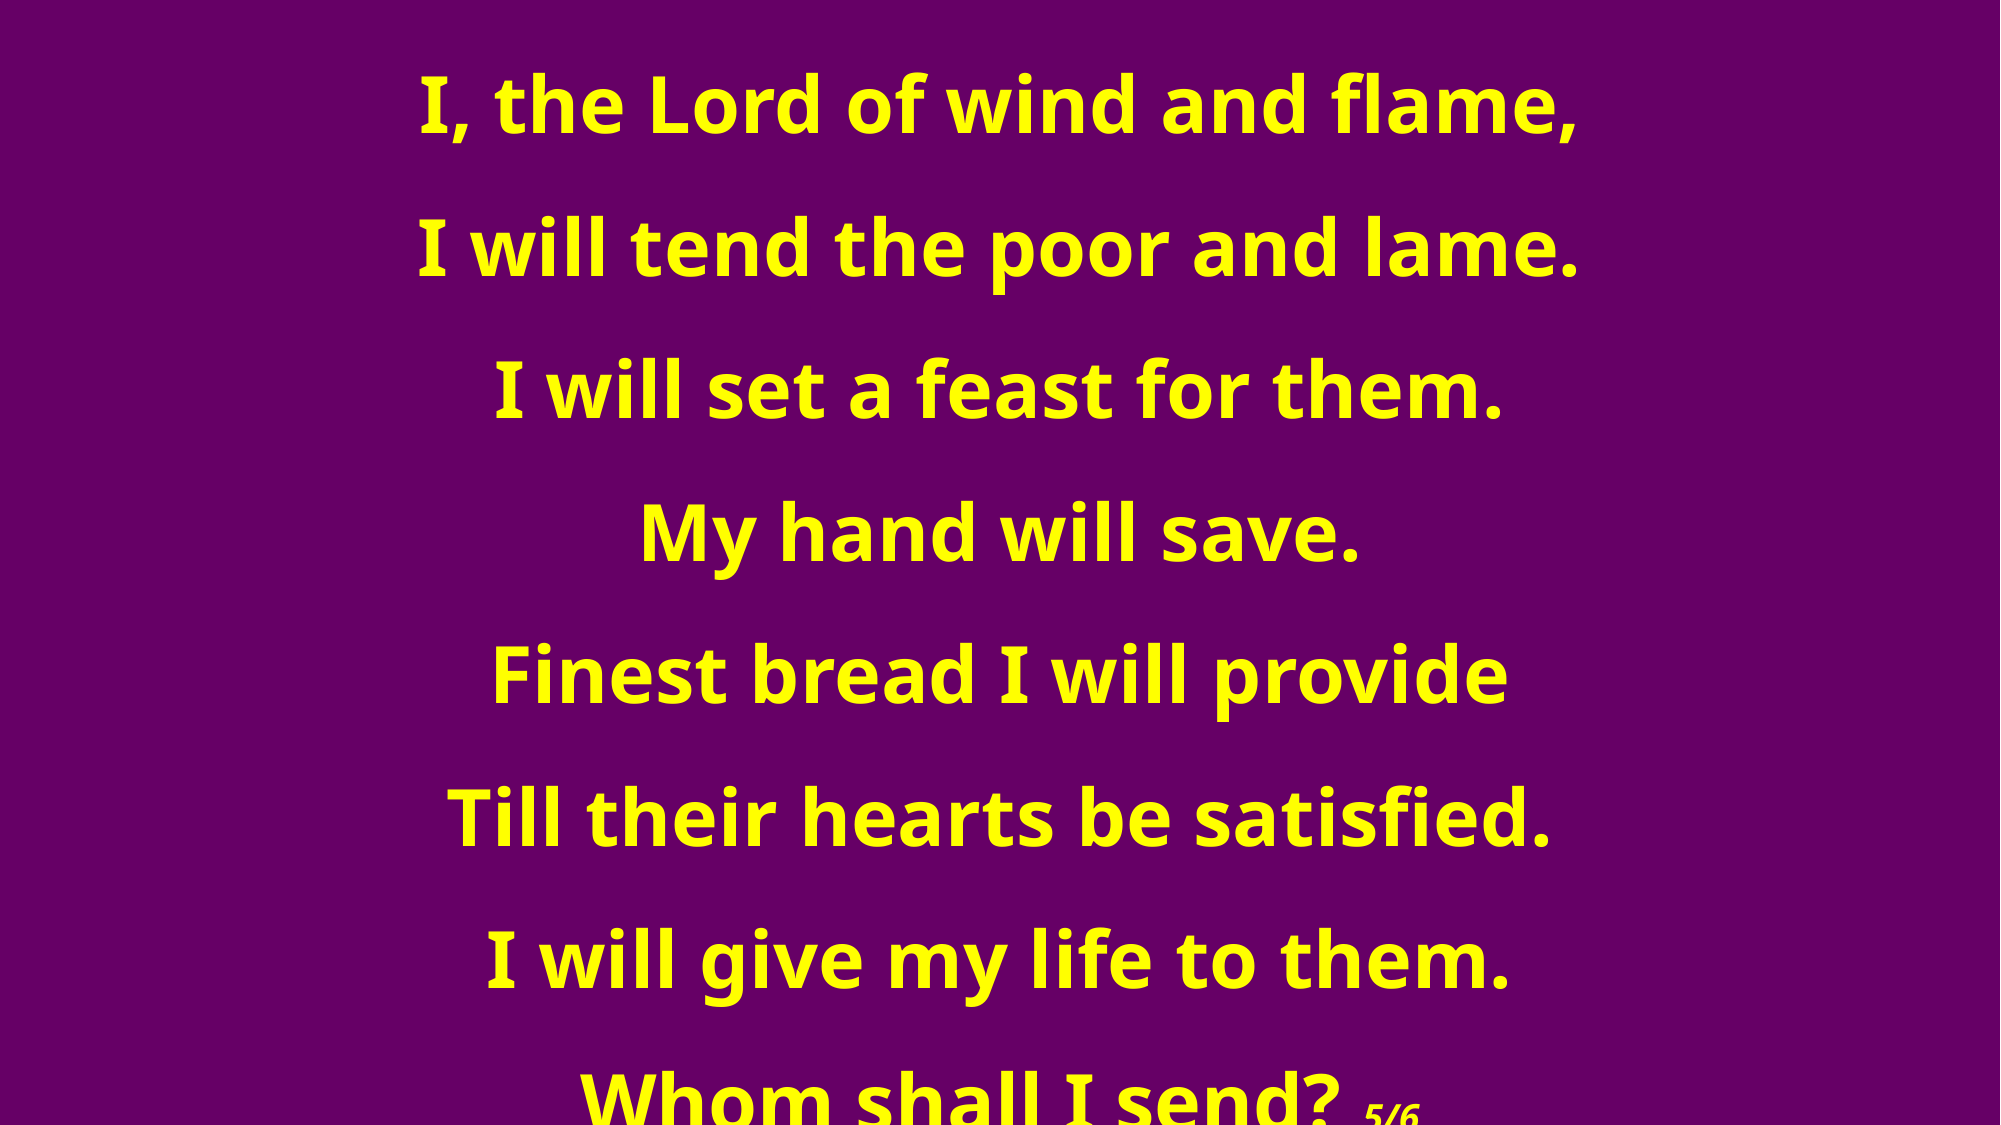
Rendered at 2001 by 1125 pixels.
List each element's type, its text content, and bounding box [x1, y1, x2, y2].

text_box I, the Lord of wind and flame, I will tend the poor and lame. I will set a feast for them. My hand will save. Finest bread I will provide Till their hearts be satisfied. I will give my life to them. Whom shall I send? 5/6 [0, 0, 2000, 1125]
